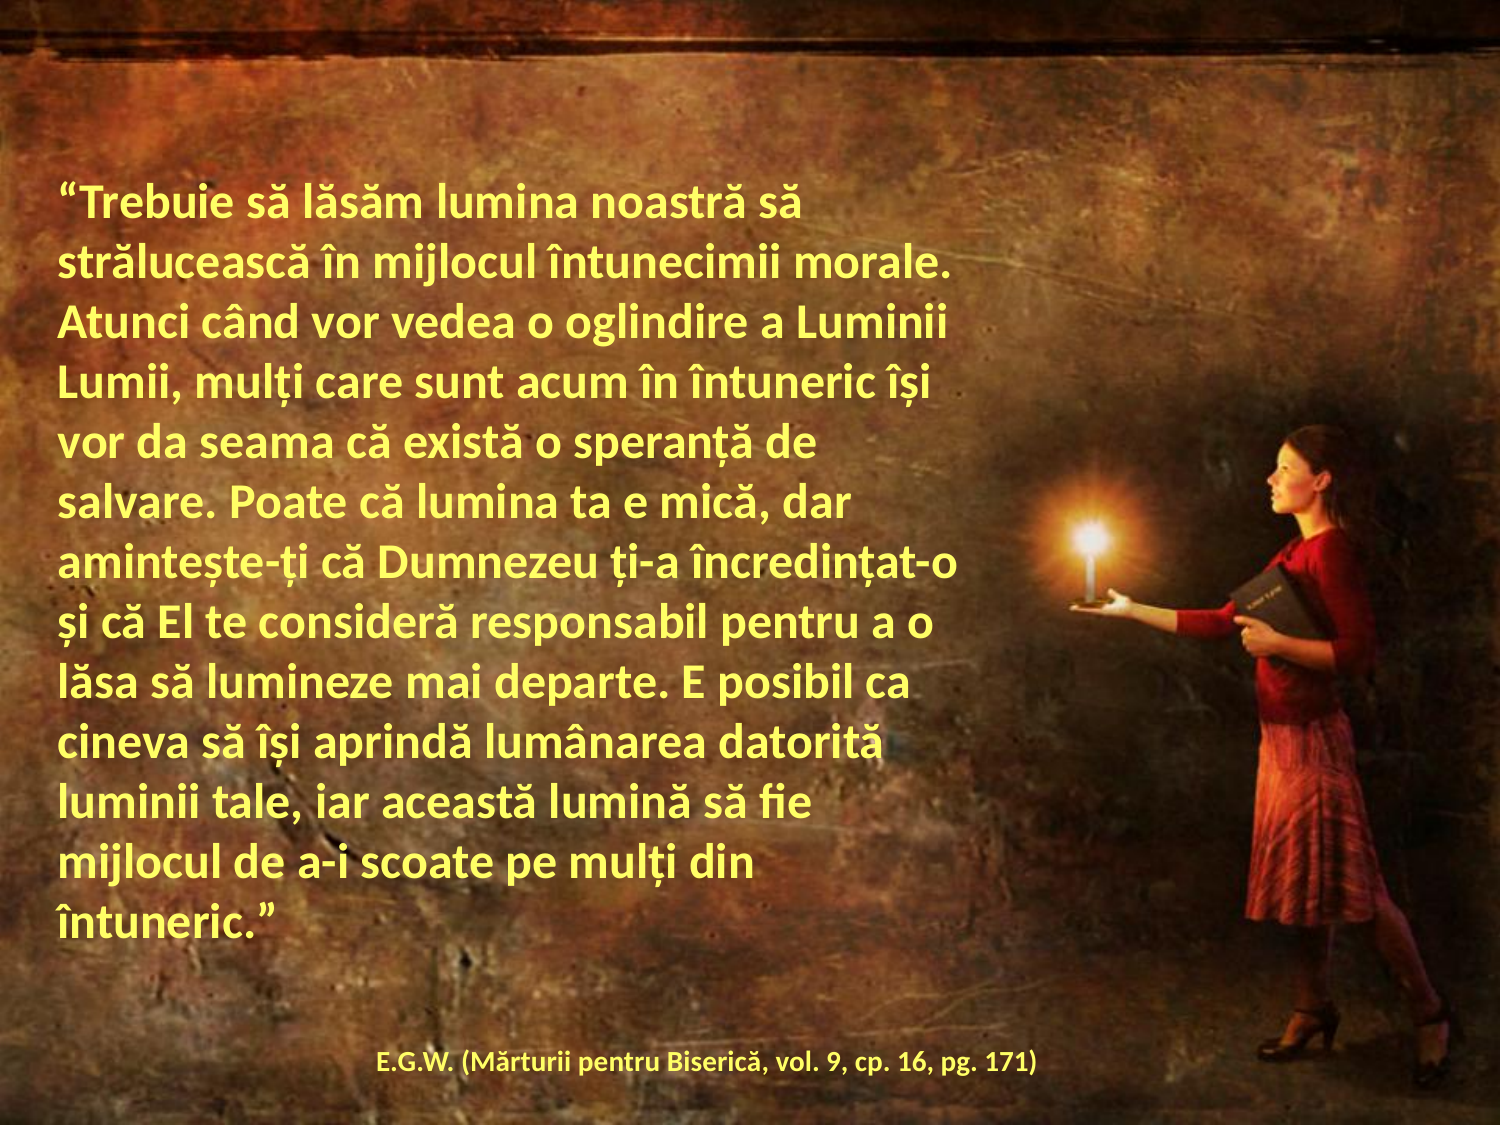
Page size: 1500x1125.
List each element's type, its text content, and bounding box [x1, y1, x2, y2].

text_box “Trebuie să lăsăm lumina noastră să strălucească în mijlocul întunecimii morale. Atunci când vor vedea o oglindire a Luminii Lumii, mulți care sunt acum în întuneric își vor da seama că există o speranță de salvare. Poate că lumina ta e mică, dar amintește-ți că Dumnezeu ți-a încredințat-o și că El te consideră responsabil pentru a o lăsa să lumineze mai departe. E posibil ca cineva să își aprindă lumânarea datorită luminii tale, iar această lumină să fie mijlocul de a-i scoate pe mulți din întuneric.” [42, 160, 981, 956]
text_box E.G.W. (Mărturii pentru Biserică, vol. 9, cp. 16, pg. 171) [361, 1034, 1053, 1085]
picture [0, 0, 1500, 1125]
